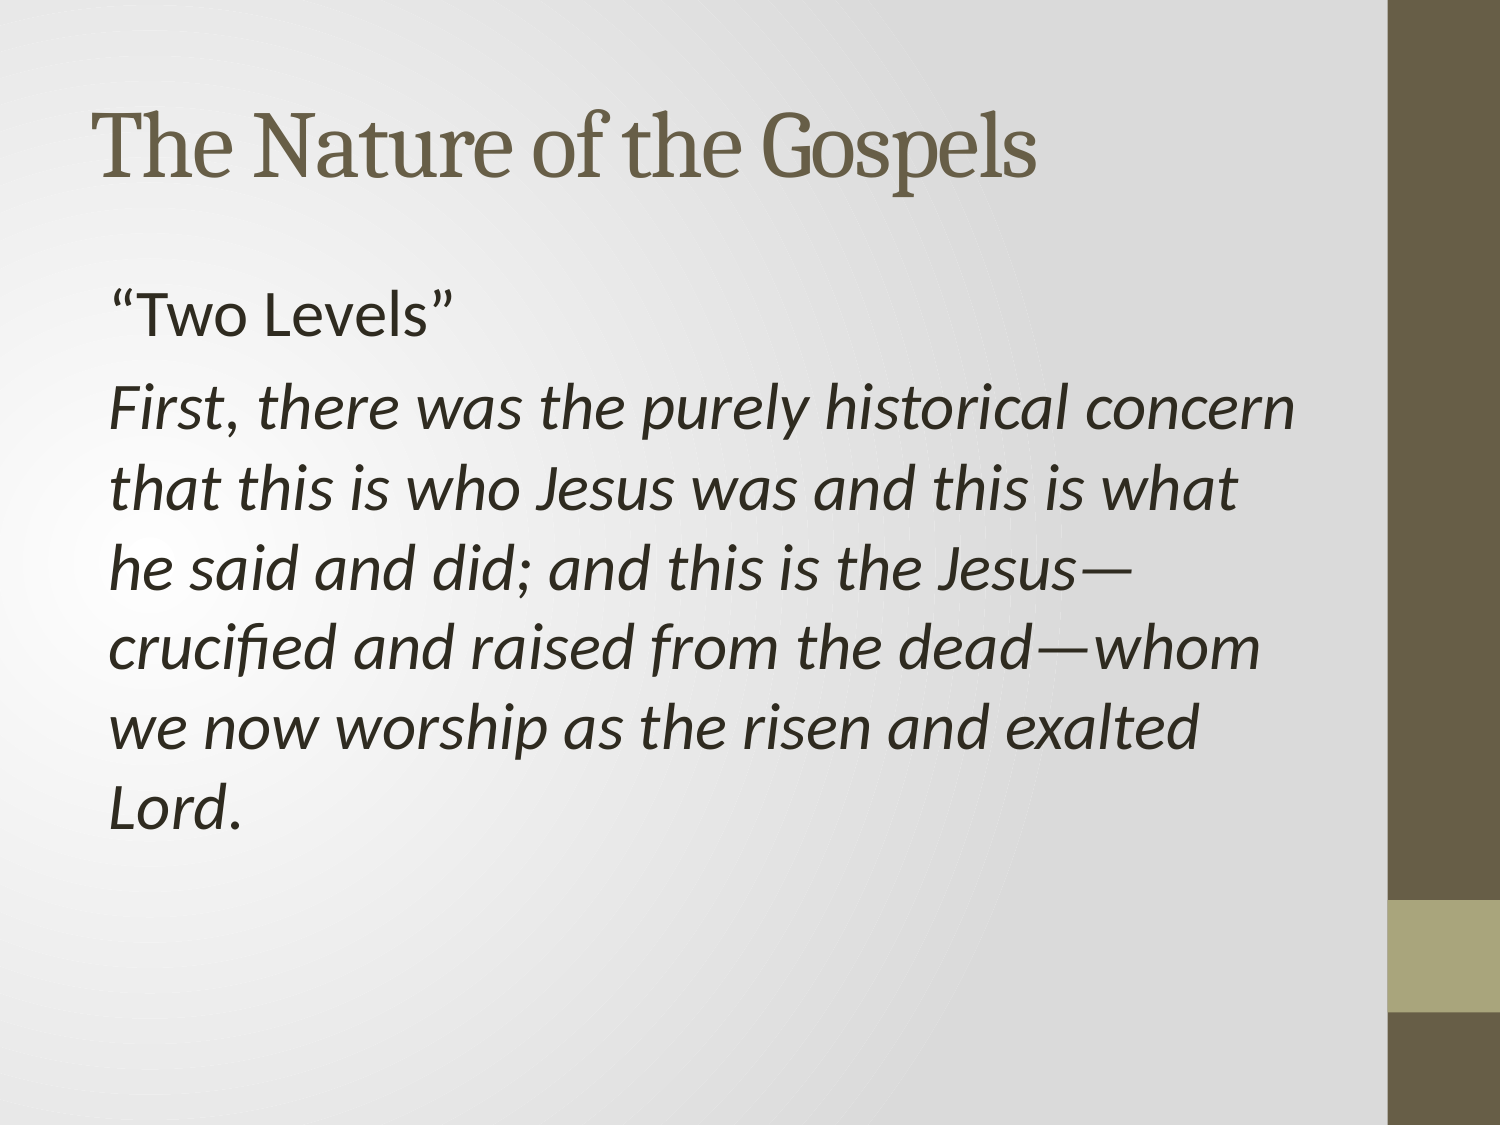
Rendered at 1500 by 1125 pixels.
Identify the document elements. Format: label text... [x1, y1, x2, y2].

list “Two Levels” First, there was the purely historical concern that this is who Jesus was and this is what he said and did; and this is the Jesus—crucified and raised from the dead—whom we now worship as the risen and exalted Lord. [75, 262, 1325, 1050]
title The Nature of the Gospels [75, 45, 1325, 233]
